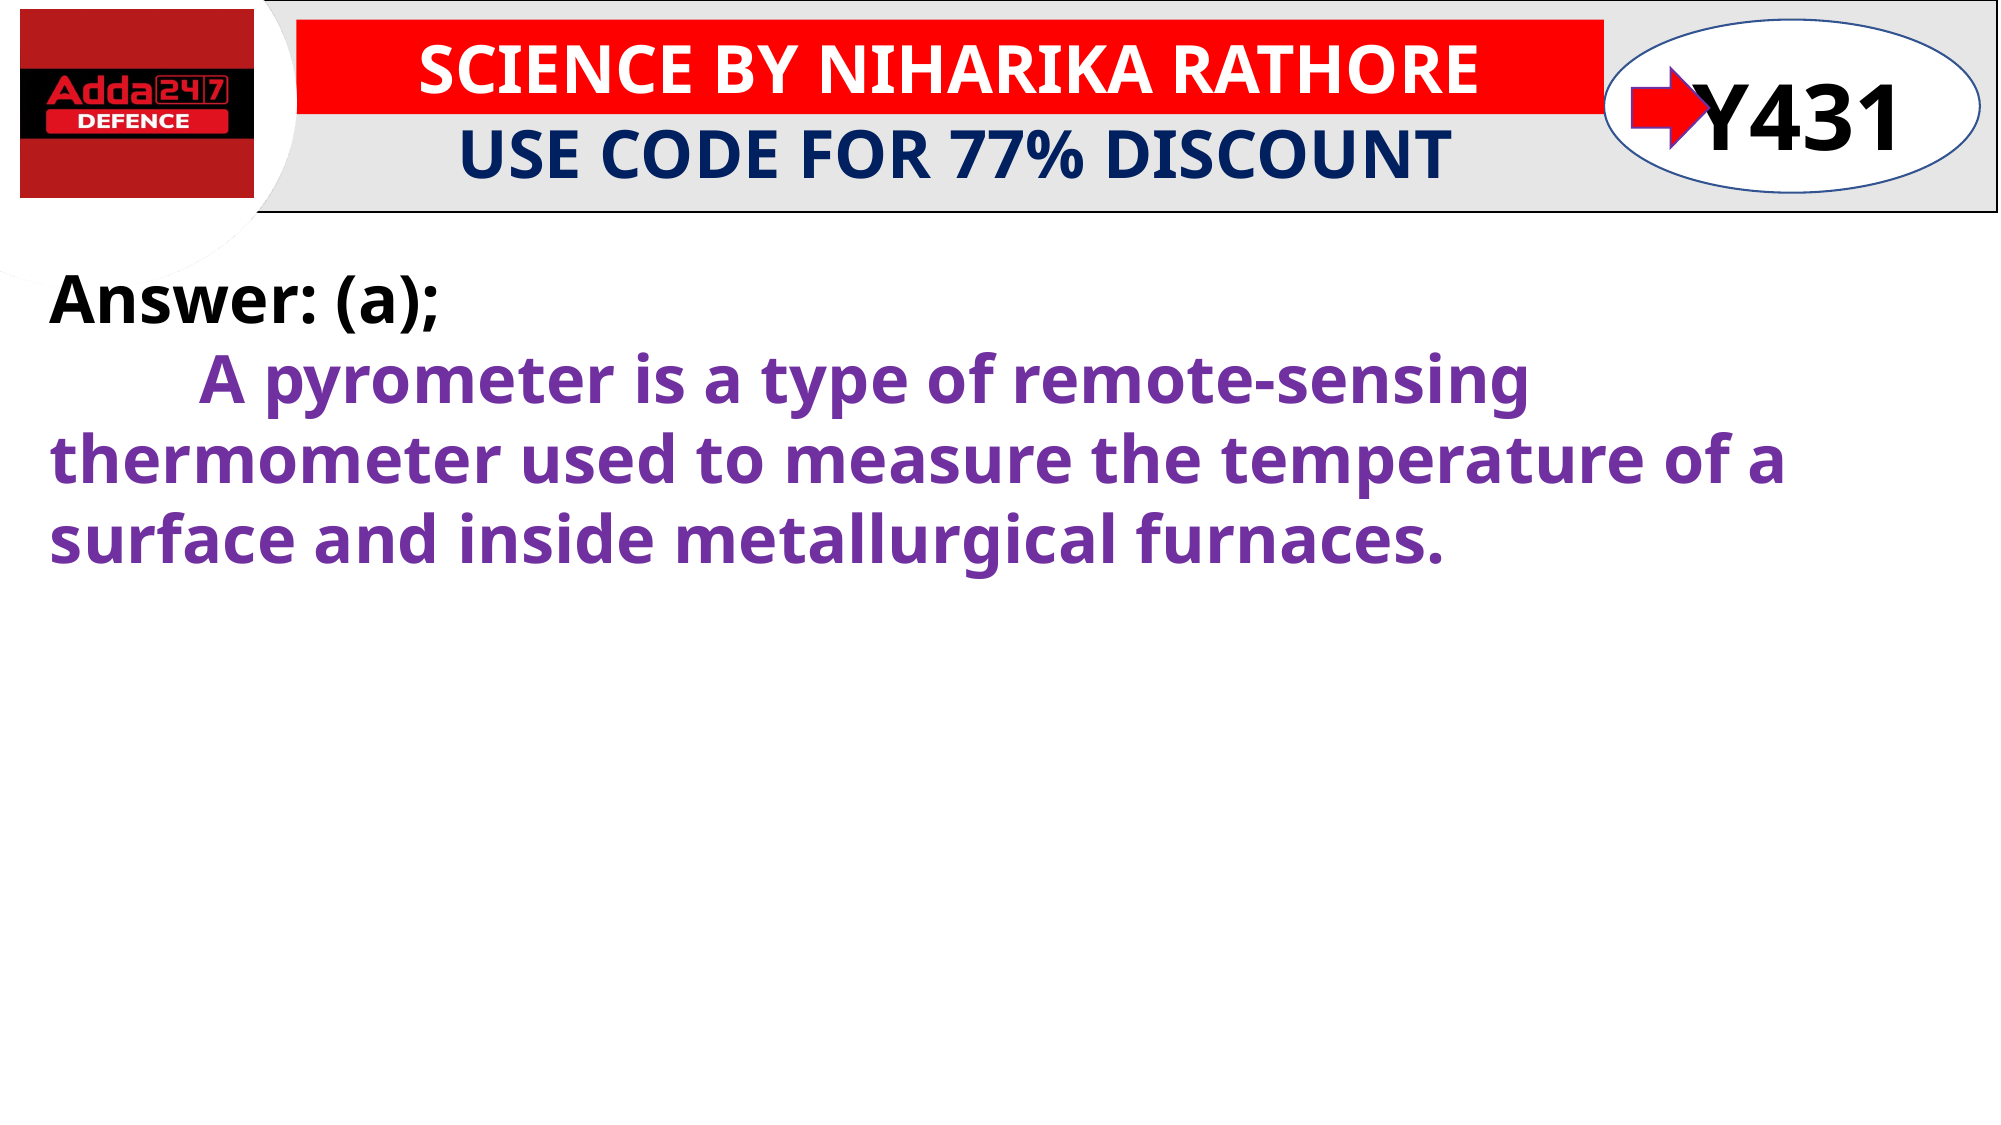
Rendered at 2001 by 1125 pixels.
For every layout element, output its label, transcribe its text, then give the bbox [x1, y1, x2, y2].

text_box [1630, 65, 1711, 151]
text_box USE CODE FOR 77% DISCOUNT [297, 104, 1601, 199]
text_box Y431 [1606, 51, 2000, 177]
picture [0, 0, 297, 289]
text_box [297, 115, 1998, 213]
text_box SCIENCE BY NIHARIKA RATHORE [297, 19, 1604, 115]
text_box [297, 0, 1998, 93]
text_box Answer: (a); A pyrometer is a type of remote-sensing thermometer used to measure the temperature of a surface and inside metallurgical furnaces. [35, 249, 1874, 584]
text_box [1644, 18, 1939, 51]
text_box [1680, 177, 1904, 194]
